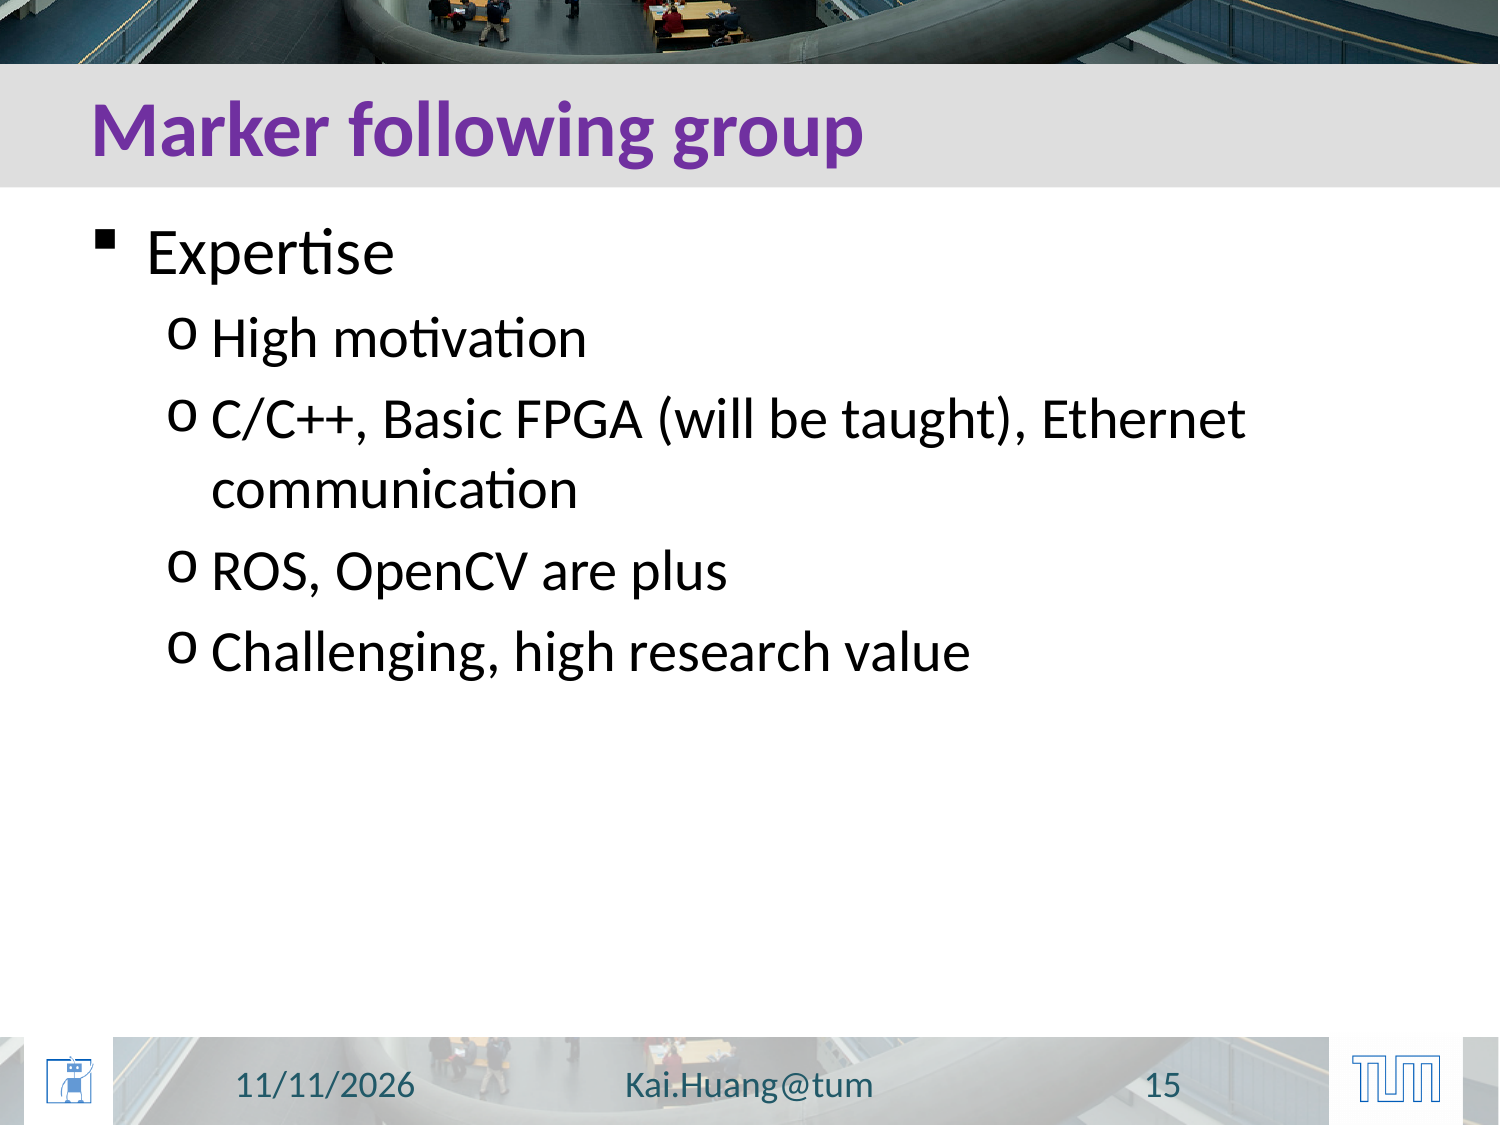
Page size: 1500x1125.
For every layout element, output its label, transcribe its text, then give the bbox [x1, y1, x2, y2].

picture [0, 0, 1500, 64]
footer Kai.Huang@tum [512, 1052, 988, 1113]
picture [0, 1032, 1500, 1125]
list Expertise High motivation C/C++, Basic FPGA (will be taught), Ethernet communication ROS, OpenCV are plus Challenging, high research value [75, 200, 1425, 1025]
title Marker following group [75, 62, 1425, 188]
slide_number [162, 1052, 488, 1113]
slide_number 15 [1012, 1052, 1313, 1113]
